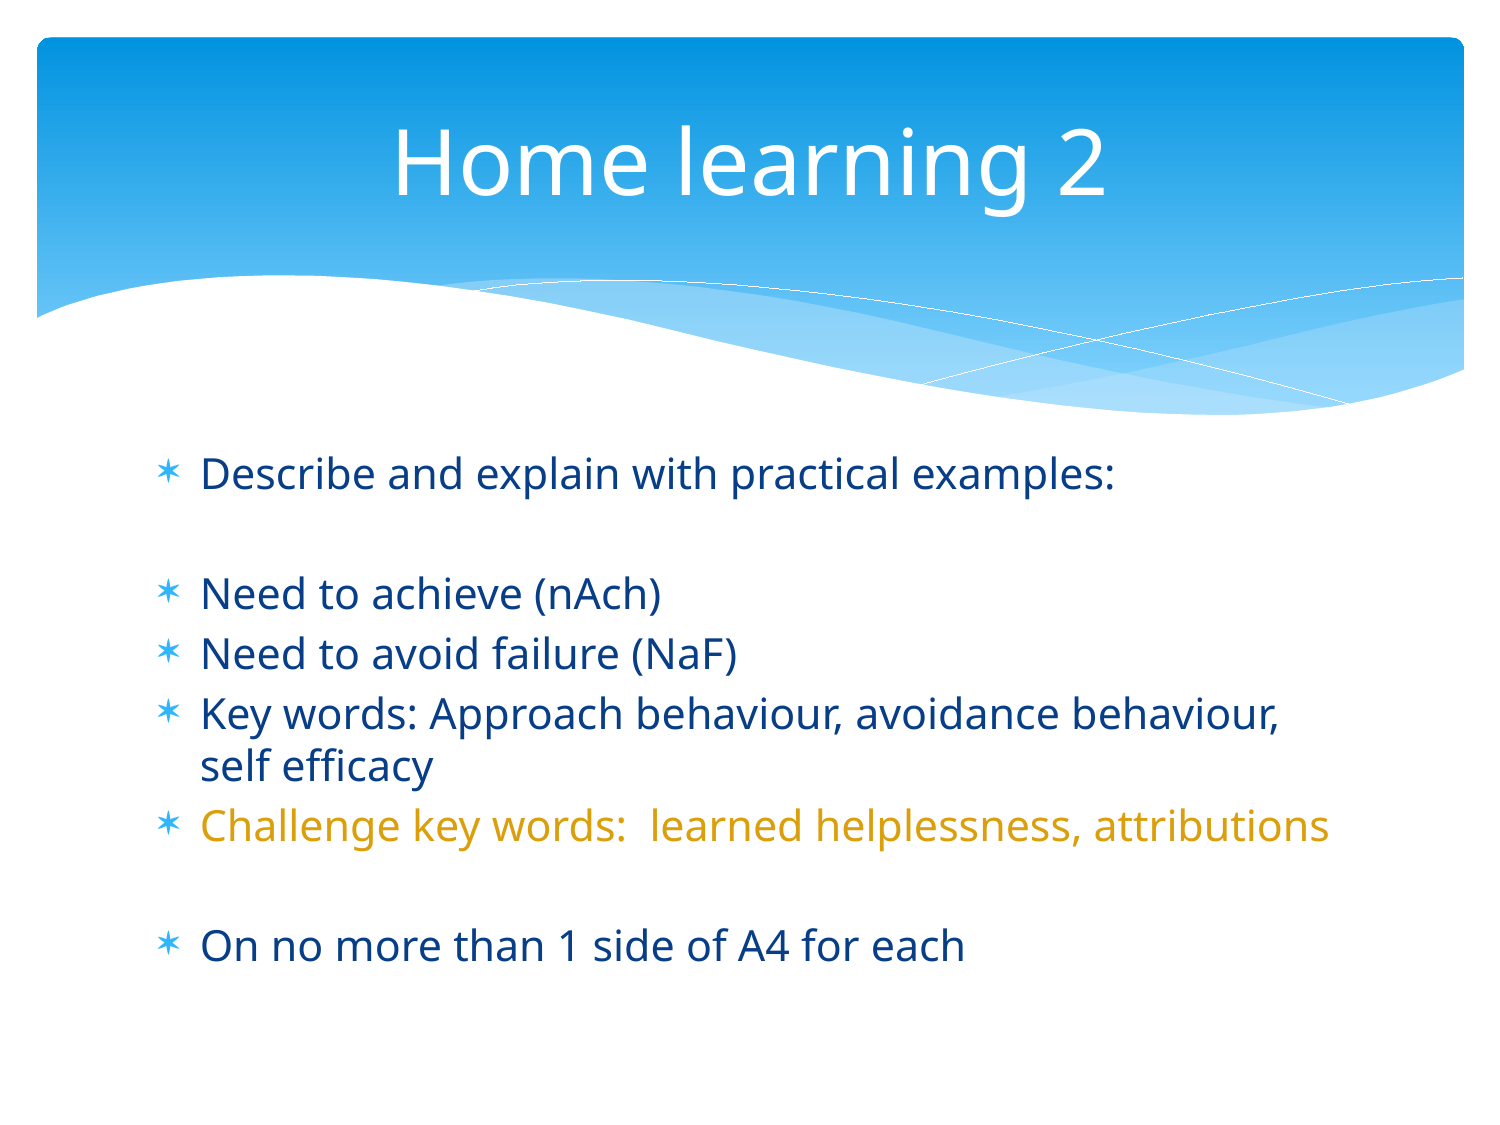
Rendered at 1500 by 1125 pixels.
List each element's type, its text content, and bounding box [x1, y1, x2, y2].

list Describe and explain with practical examples: Need to achieve (nAch) Need to avoid failure (NaF) Key words: Approach behaviour, avoidance behaviour, self efficacy Challenge key words: learned helplessness, attributions On no more than 1 side of A4 for each [143, 438, 1359, 1005]
title Home learning 2 [75, 55, 1425, 261]
